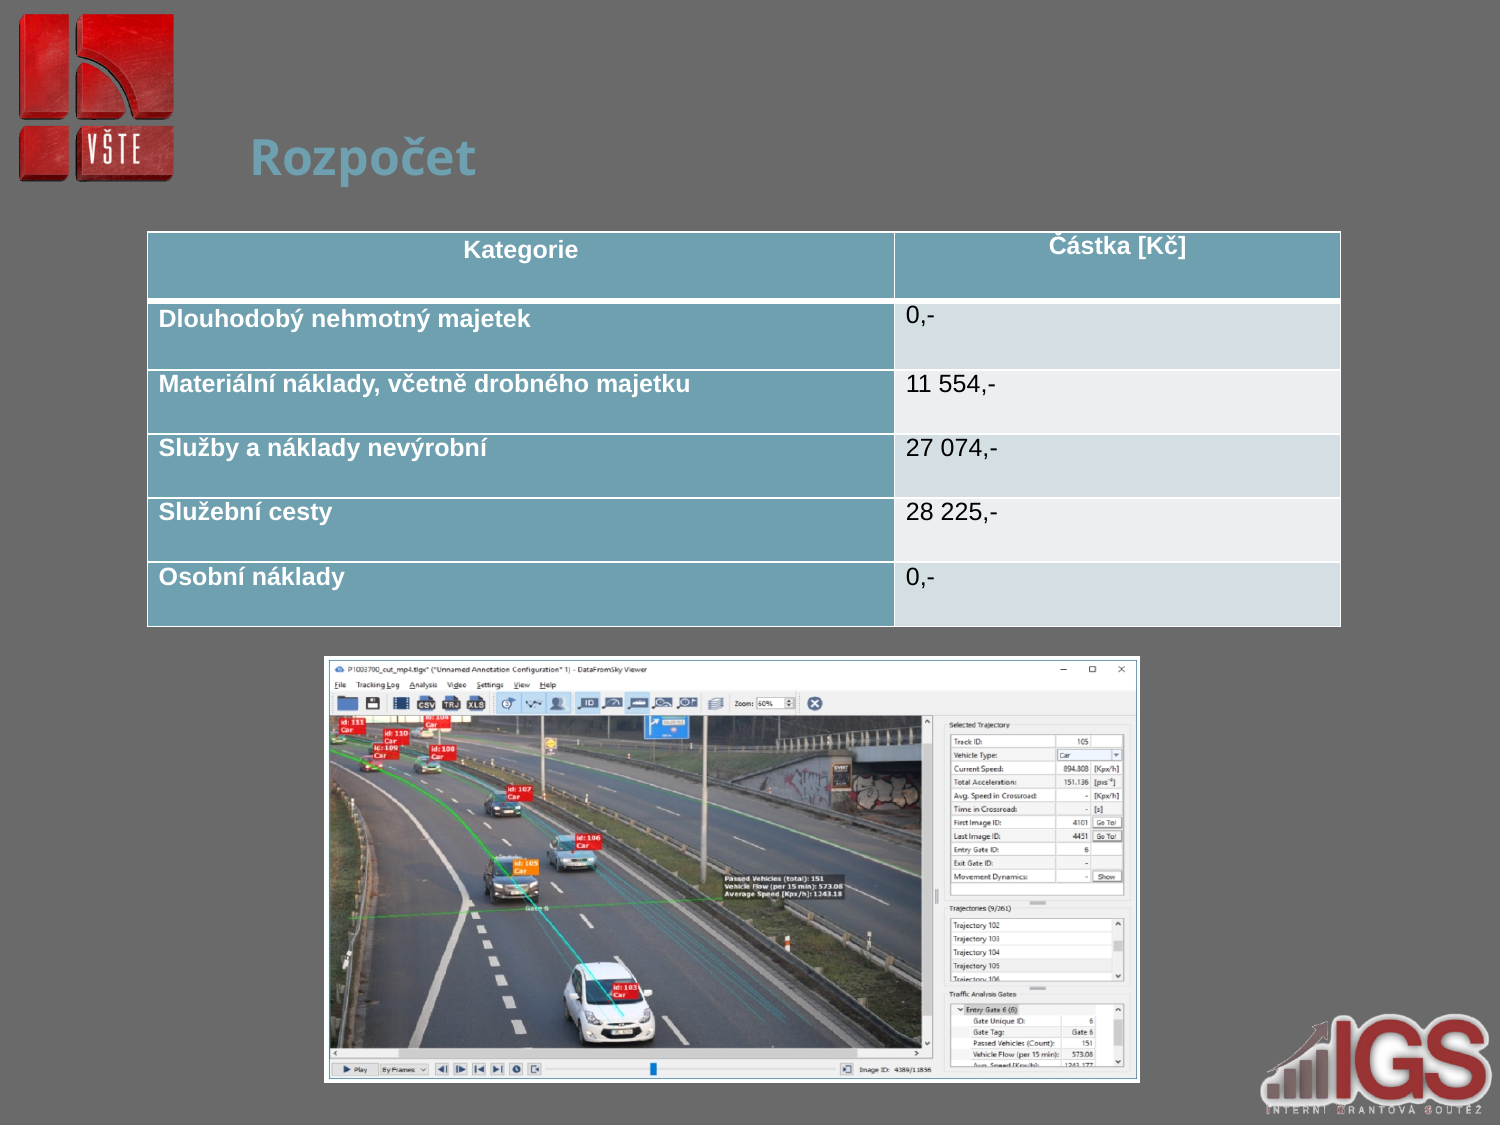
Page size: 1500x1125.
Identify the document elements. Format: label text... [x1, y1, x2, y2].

table_cell 0,- [895, 563, 1340, 626]
table_header Částka [Kč] [895, 233, 1340, 298]
table_cell 27 074,- [895, 435, 1340, 497]
title Rozpočet [242, 125, 768, 212]
table_cell 0,- [895, 304, 1340, 369]
table_cell Služby a náklady nevýrobní [148, 435, 894, 497]
table_cell Služební cesty [148, 499, 894, 561]
table_cell 11 554,- [895, 371, 1340, 433]
table_cell Dlouhodobý nehmotný majetek [148, 304, 894, 369]
picture [0, 0, 1500, 1125]
table_header Kategorie [148, 233, 894, 298]
table_cell Osobní náklady [148, 563, 894, 626]
table_cell Materiální náklady, včetně drobného majetku [148, 371, 894, 433]
table_cell 28 225,- [895, 499, 1340, 561]
